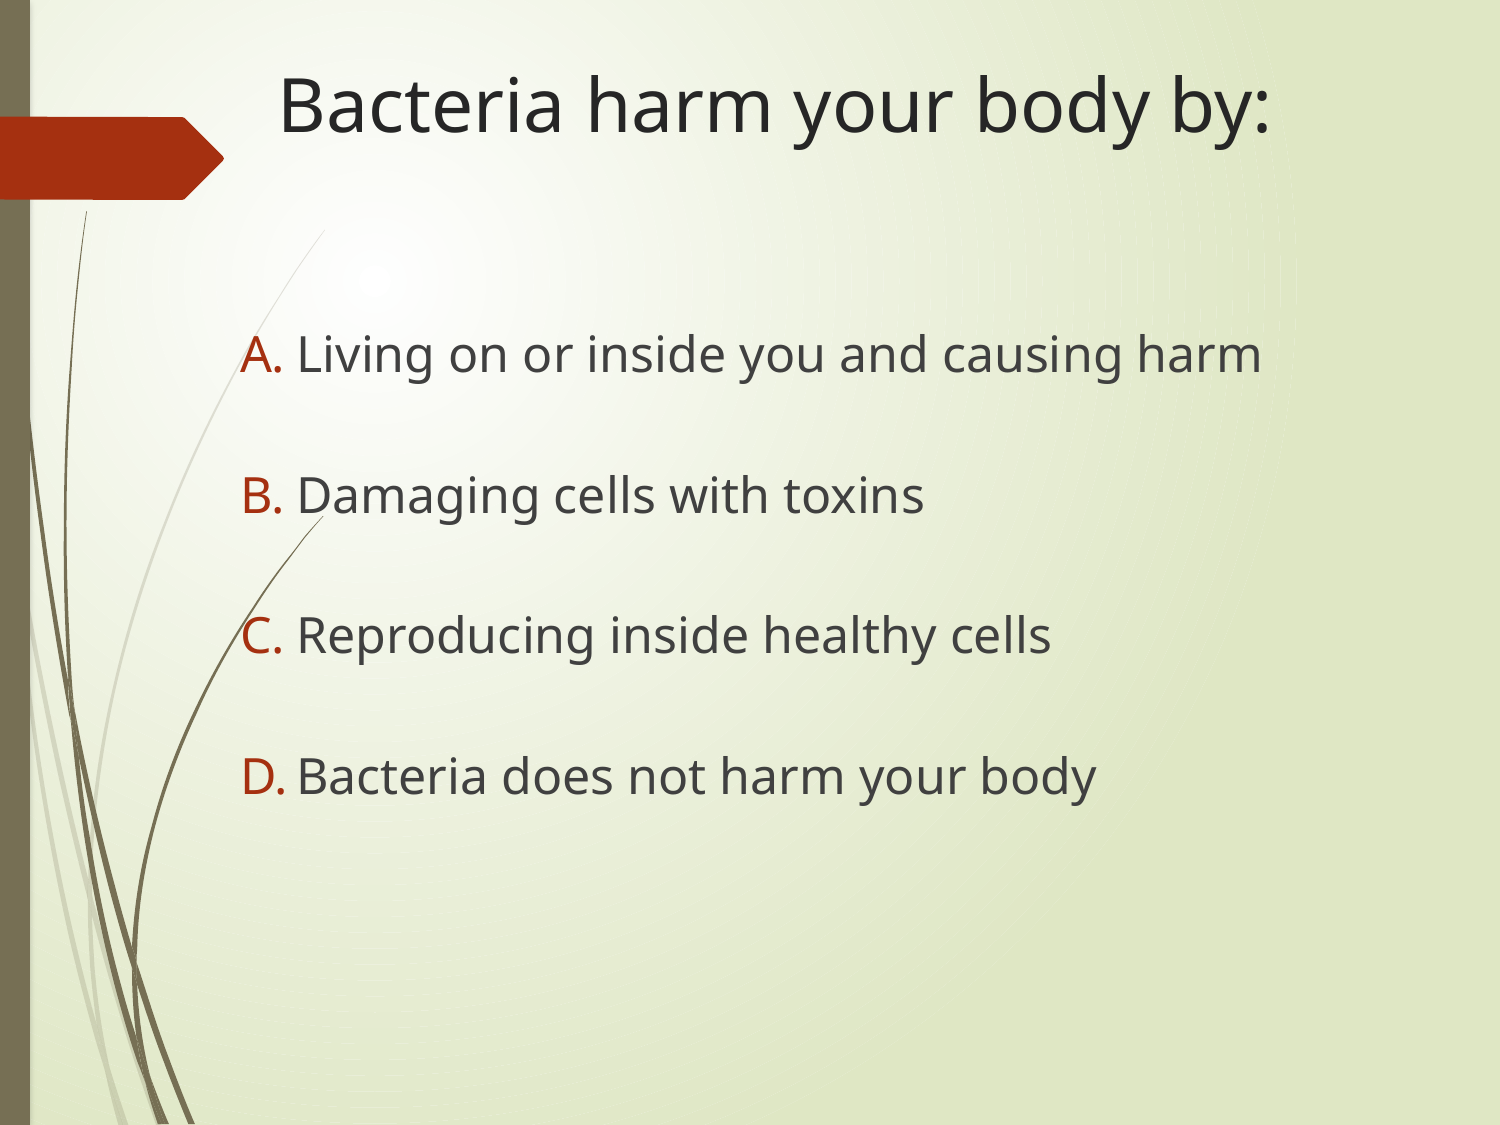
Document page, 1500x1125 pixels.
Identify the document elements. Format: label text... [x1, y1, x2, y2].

title Bacteria harm your body by: [262, 50, 1344, 261]
list Living on or inside you and causing harm Damaging cells with toxins Reproducing inside healthy cells Bacteria does not harm your body [225, 254, 1307, 875]
